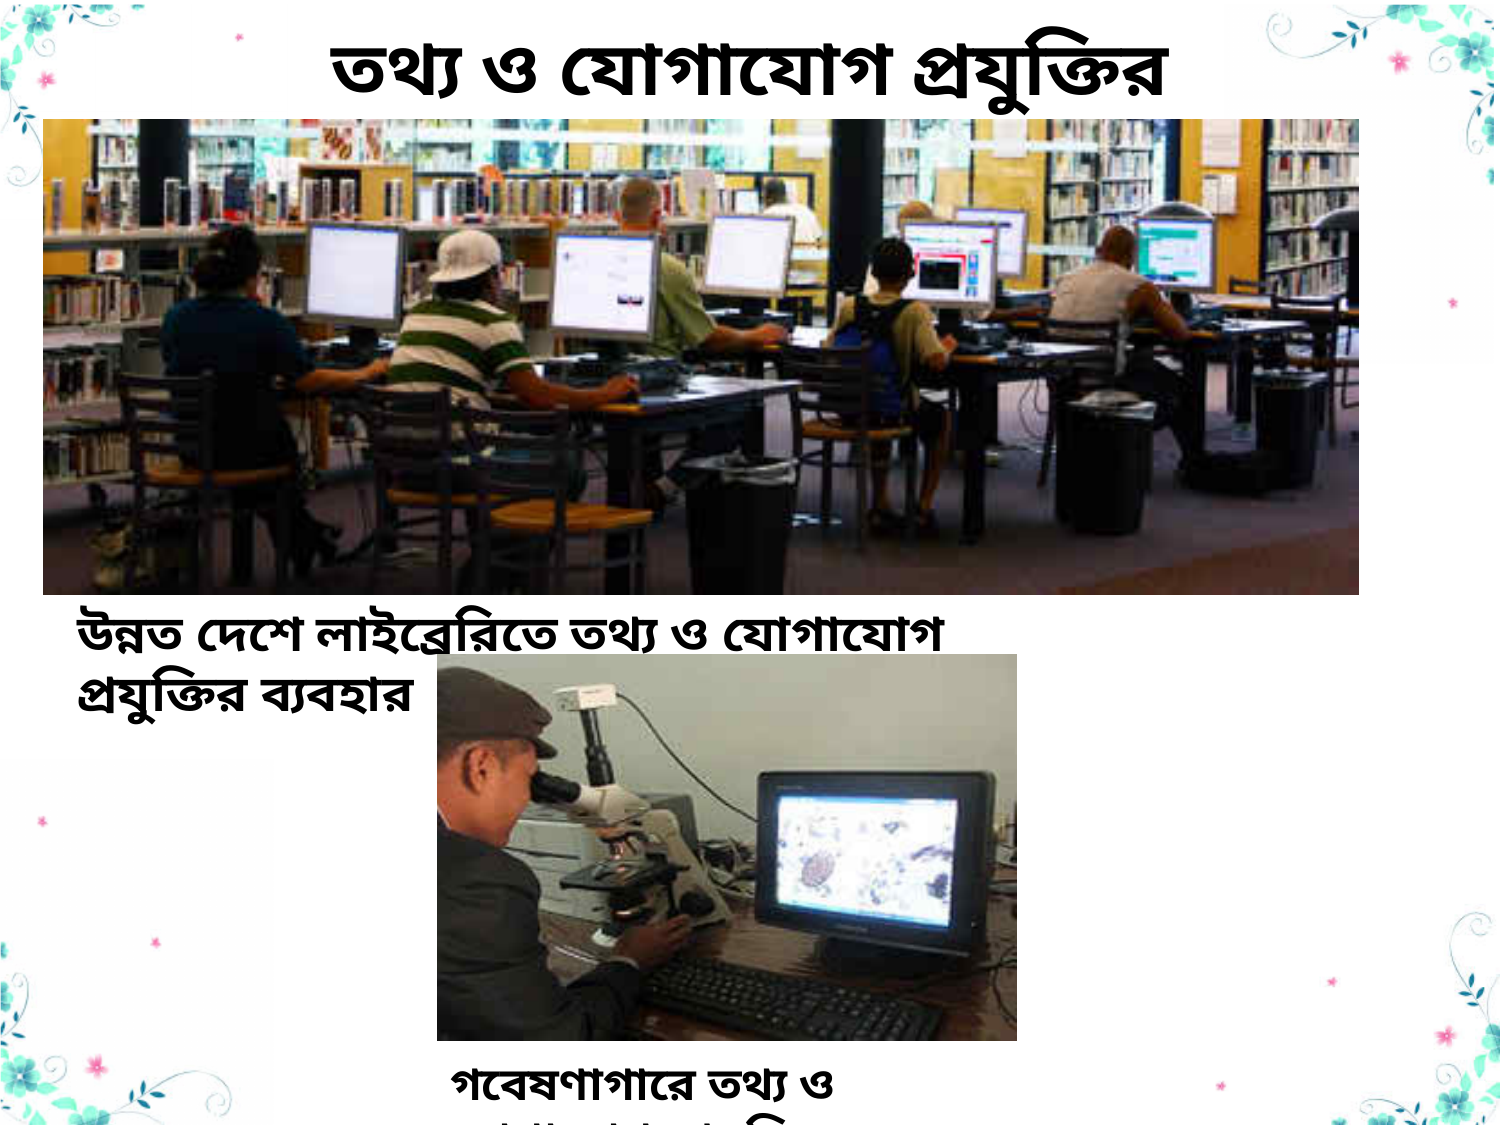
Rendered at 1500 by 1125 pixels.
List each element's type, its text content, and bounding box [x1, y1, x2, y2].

picture [1164, 873, 1500, 1125]
text_box গবেষণাগারে তথ্য ও যোগাযোগ প্রযুক্তির [435, 1046, 1052, 1125]
picture [437, 654, 1017, 1041]
text_box তথ্য ও যোগাযোগ প্রযুক্তির ব্যবহার [237, 12, 1263, 119]
picture [1, 5, 1493, 596]
picture [1, 760, 274, 1124]
text_box উন্নত দেশে লাইব্রেরিতে তথ্য ও যোগাযোগ প্রযুক্তির ব্যবহার [62, 596, 1073, 729]
